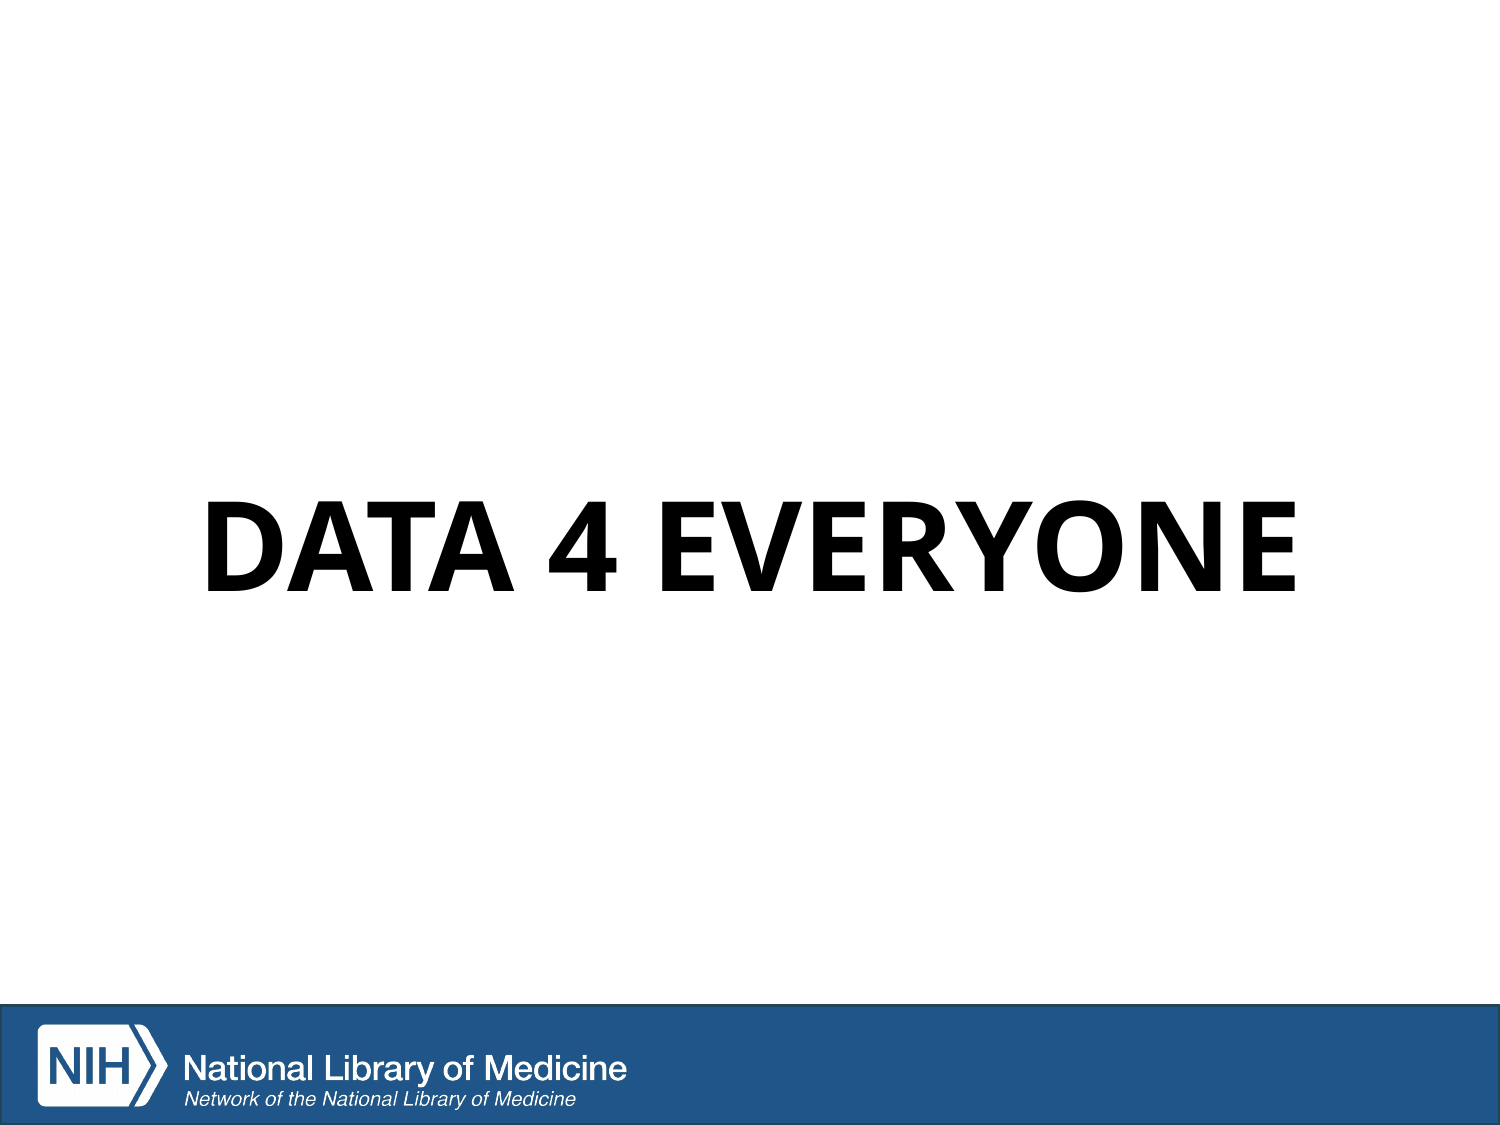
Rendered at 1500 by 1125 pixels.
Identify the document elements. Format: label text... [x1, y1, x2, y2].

picture [37, 1024, 627, 1119]
title DATA 4 EVERYONE [136, 144, 1363, 625]
